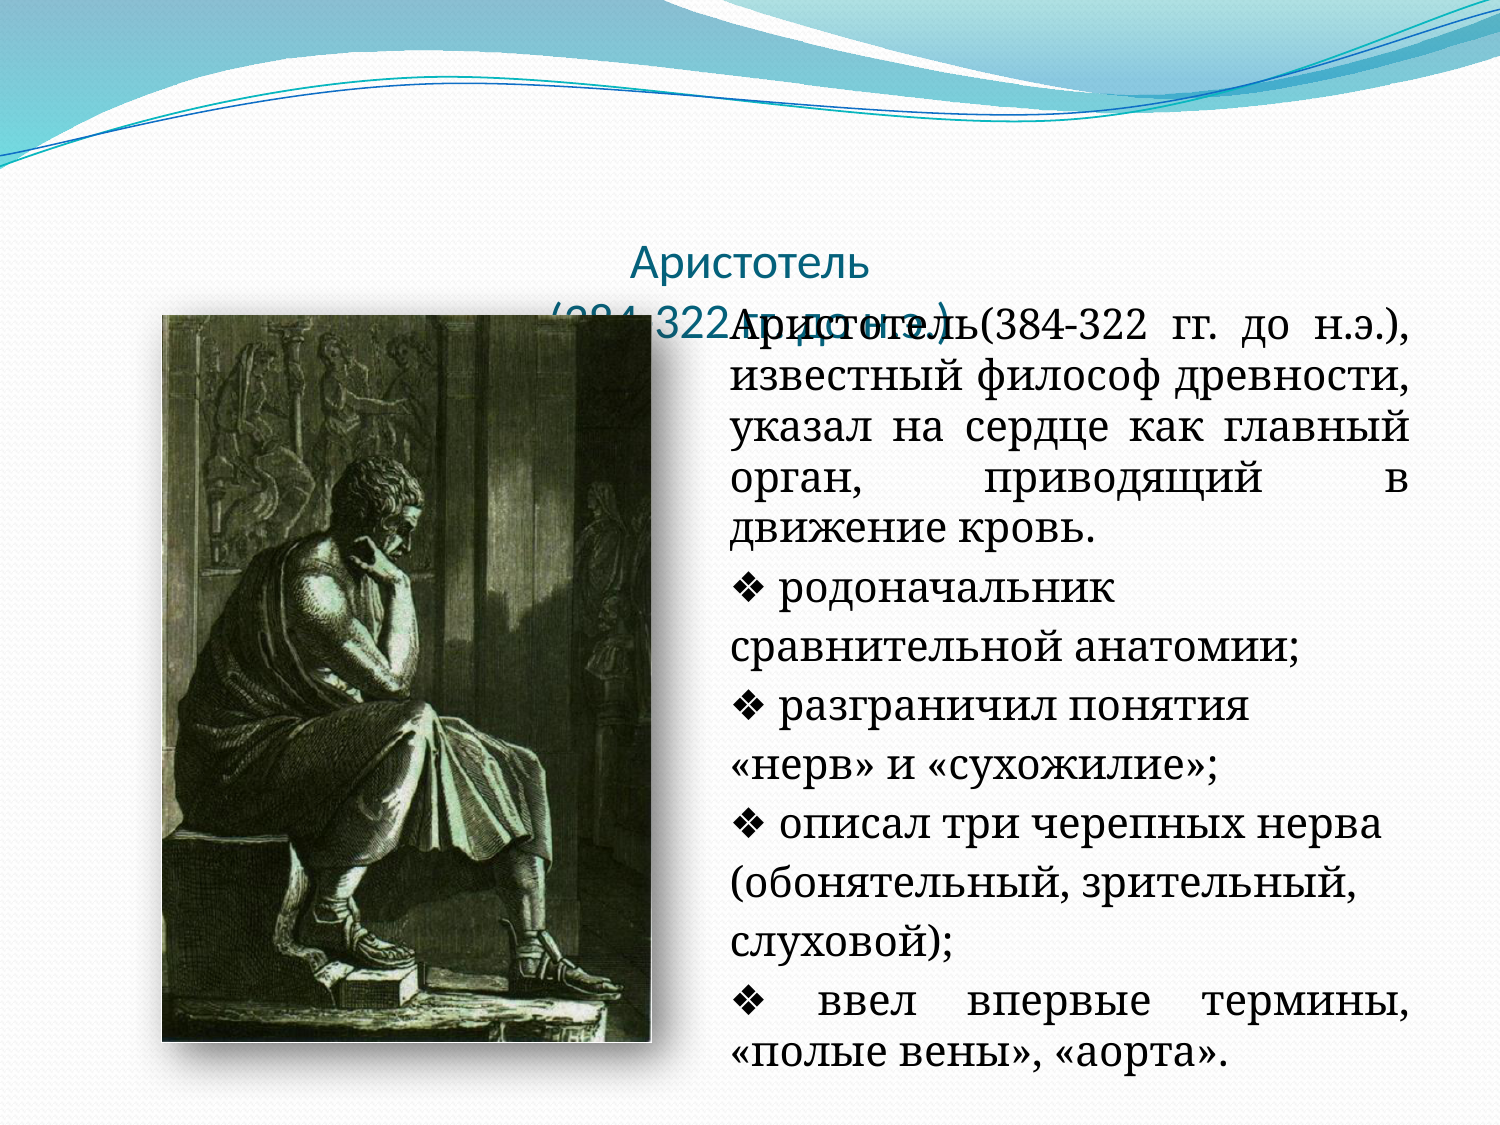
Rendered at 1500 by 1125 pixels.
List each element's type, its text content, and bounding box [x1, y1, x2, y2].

title Аристотель (384-322 гг. до н.э.) [75, 221, 1425, 409]
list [160, 314, 652, 1043]
list Аристотель(384-322 гг. до н.э.), известный философ древности, указал на сердце как главный орган, приводящий в движение кровь. ❖ родоначальник сравнительной анатомии; ❖ разграничил понятия «нерв» и «сухожилие»; ❖ описал три черепных нерва (обонятельный, зрительный, слуховой); ❖ ввел впервые термины, «полые вены», «аорта». [714, 290, 1425, 1118]
